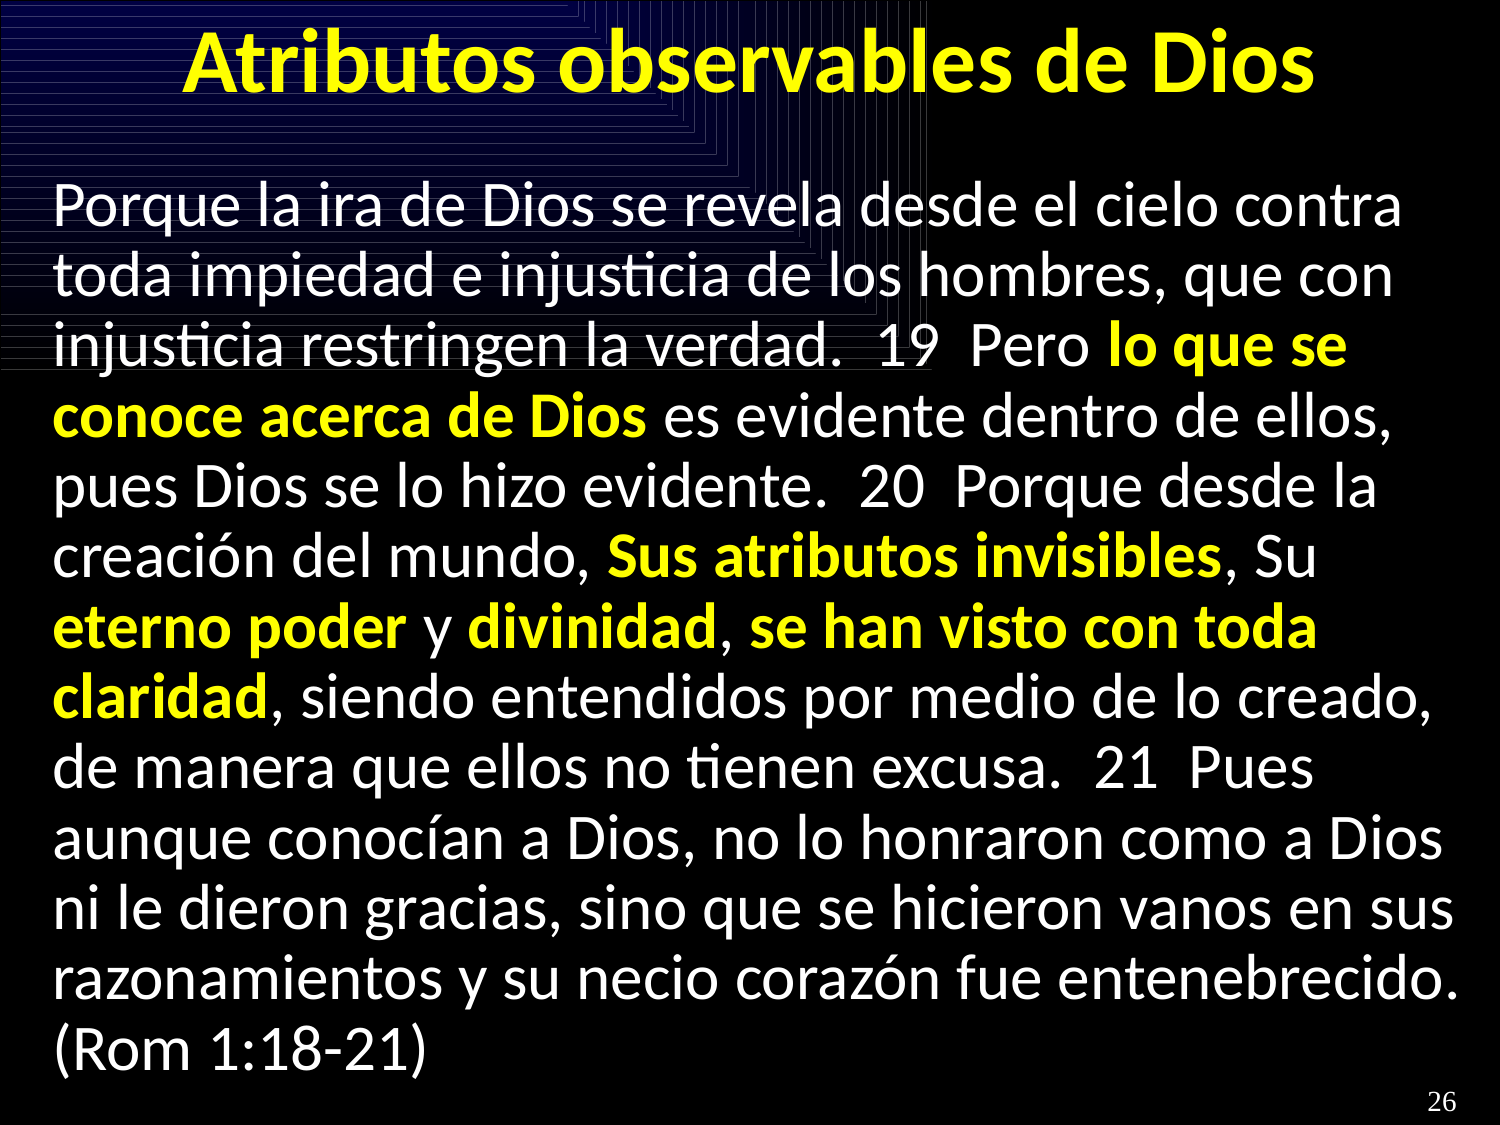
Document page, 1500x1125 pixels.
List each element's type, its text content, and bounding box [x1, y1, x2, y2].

list Porque la ira de Dios se revela desde el cielo contra toda impiedad e injusticia de los hombres, que con injusticia restringen la verdad. 19 Pero lo que se conoce acerca de Dios es evidente dentro de ellos, pues Dios se lo hizo evidente. 20 Porque desde la creación del mundo, Sus atributos invisibles, Su eterno poder y divinidad, se han visto con toda claridad, siendo entendidos por medio de lo creado, de manera que ellos no tienen excusa. 21 Pues aunque conocían a Dios, no lo honraron como a Dios ni le dieron gracias, sino que se hicieron vanos en sus razonamientos y su necio corazón fue entenebrecido. (Rom 1:18-21) [37, 162, 1488, 1100]
slide_number 26 [1412, 1074, 1500, 1125]
title Atributos observables de Dios [0, 0, 1500, 113]
